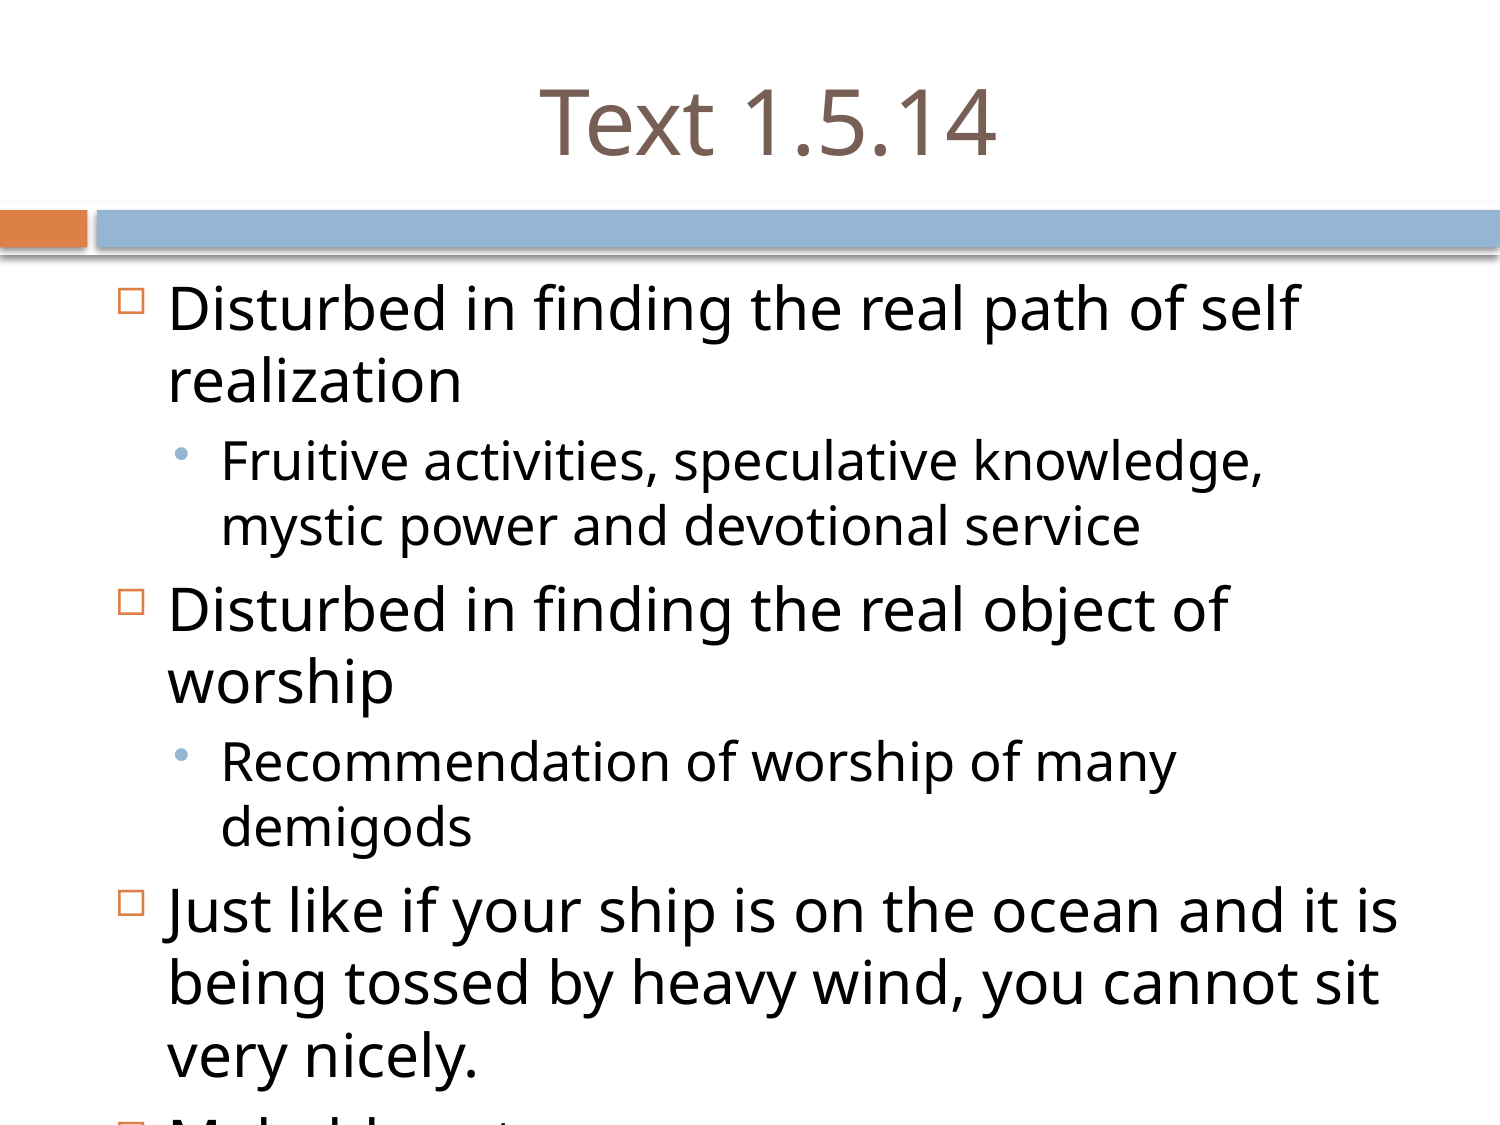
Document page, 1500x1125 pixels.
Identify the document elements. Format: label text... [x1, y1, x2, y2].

title Text 1.5.14 [100, 37, 1438, 200]
list Disturbed in finding the real path of self realization Fruitive activities, speculative knowledge, mystic power and devotional service Disturbed in finding the real object of worship Recommendation of worship of many demigods Just like if your ship is on the ocean and it is being tossed by heavy wind, you cannot sit very nicely. Mahabharat [100, 262, 1438, 1000]
